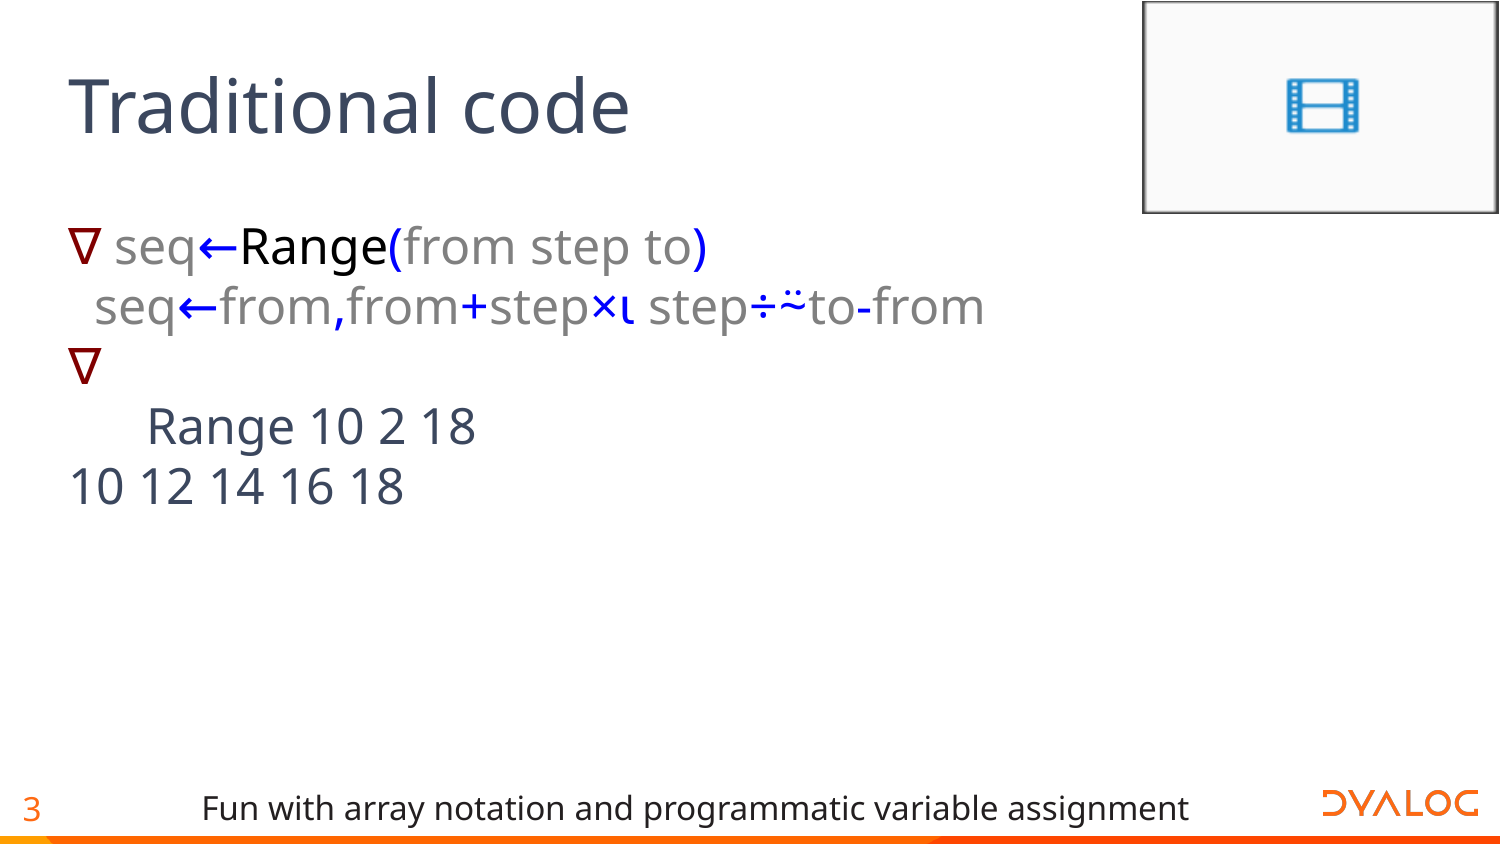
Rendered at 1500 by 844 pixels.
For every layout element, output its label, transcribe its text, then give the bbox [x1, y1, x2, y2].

picture [1323, 790, 1478, 816]
picture [0, 836, 1500, 844]
title Traditional code [53, 43, 1121, 157]
list ∇ seq←Range(from step to) seq←from,from+step×⍳step÷⍨to-from ∇ Range 10 2 18 10 12 14 16 18 [53, 207, 1453, 740]
